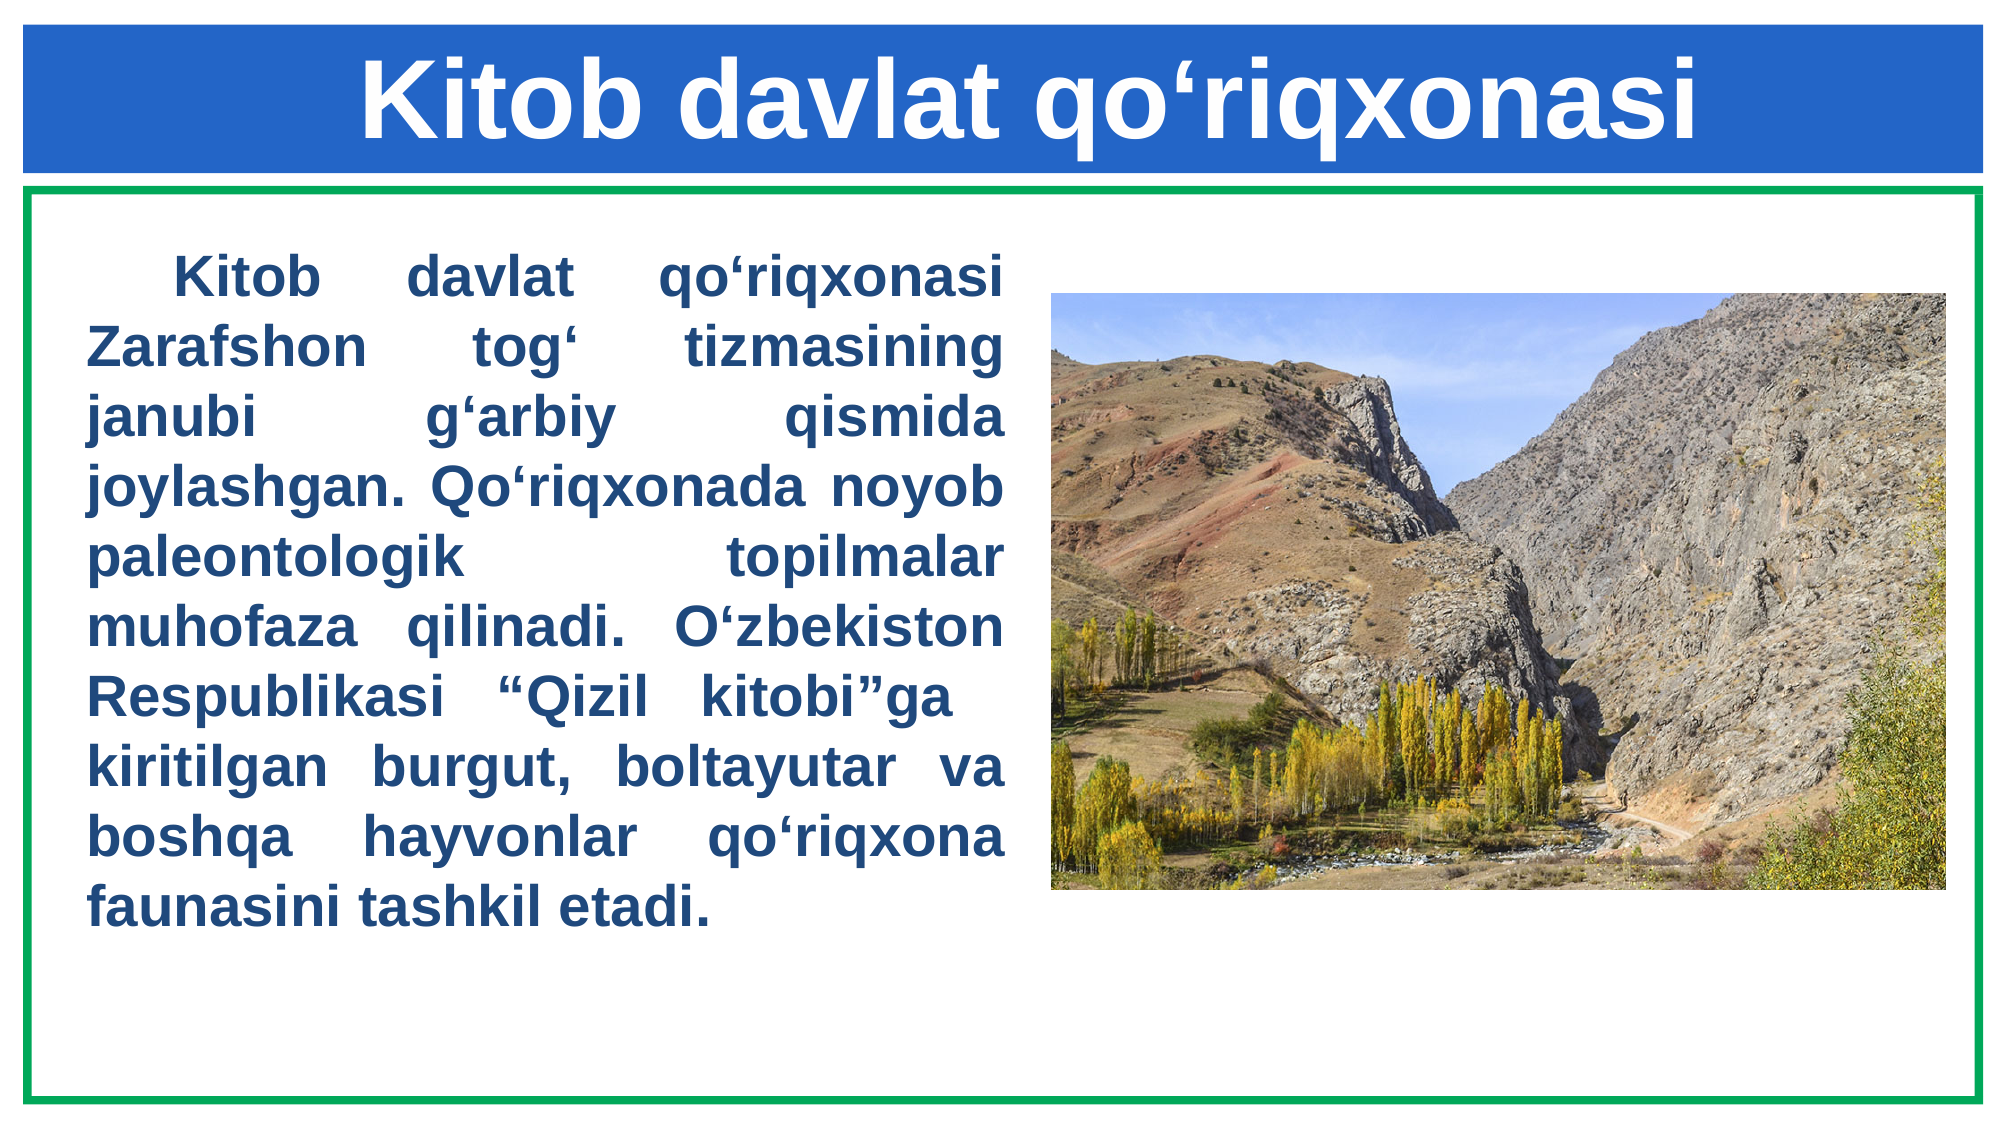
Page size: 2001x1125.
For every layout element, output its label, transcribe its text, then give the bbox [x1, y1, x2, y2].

picture [1051, 293, 1946, 891]
title Kitob davlat qo‘riqxonasi [129, 0, 1930, 188]
text_box Kitob davlat qo‘riqxonasi Zarafshon tog‘ tizmasining janubi g‘arbiy qismida joylashgan. Qo‘riqxonada noyob paleontologik topilmalar muhofaza qilinadi. O‘zbekiston Respublikasi “Qizil kitobi”ga kiritilgan burgut, boltayutar va boshqa hayvonlar qo‘riqxona faunasini tashkil etadi. [71, 230, 1021, 946]
